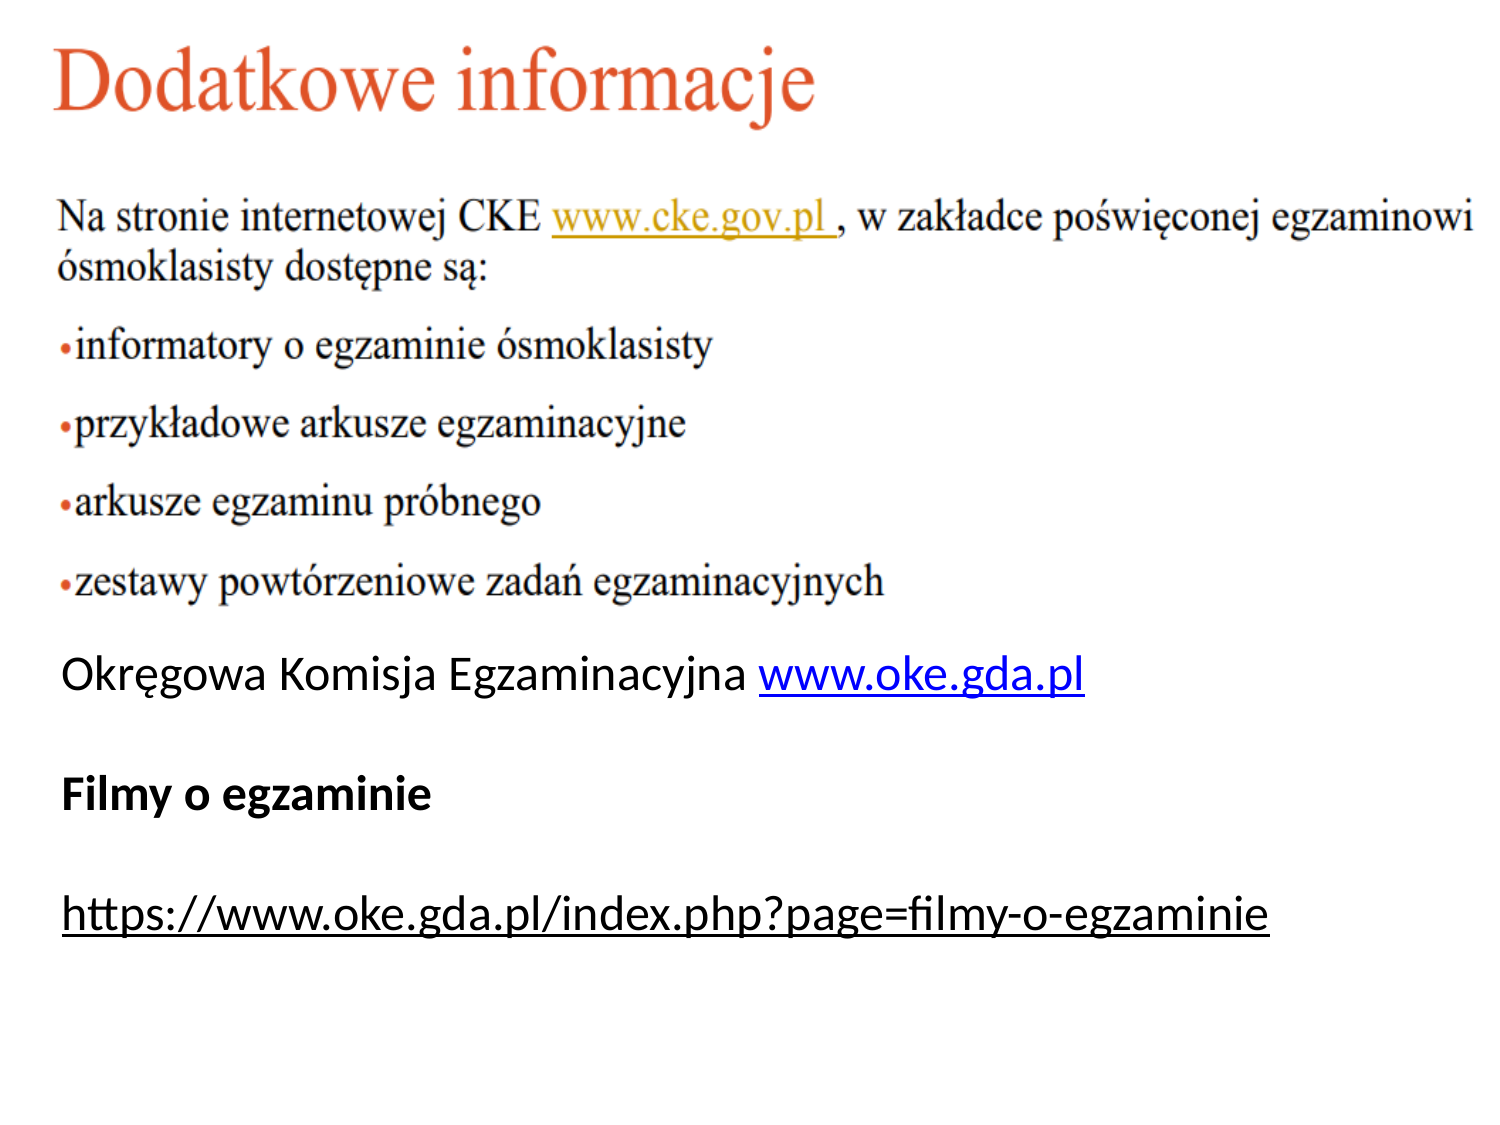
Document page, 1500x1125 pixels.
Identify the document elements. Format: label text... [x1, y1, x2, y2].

picture [0, 0, 1500, 630]
text_box Okręgowa Komisja Egzaminacyjna www.oke.gda.pl Filmy o egzaminie https://www.oke.gda.pl/index.php?page=filmy-o-egzaminie [46, 639, 1442, 948]
